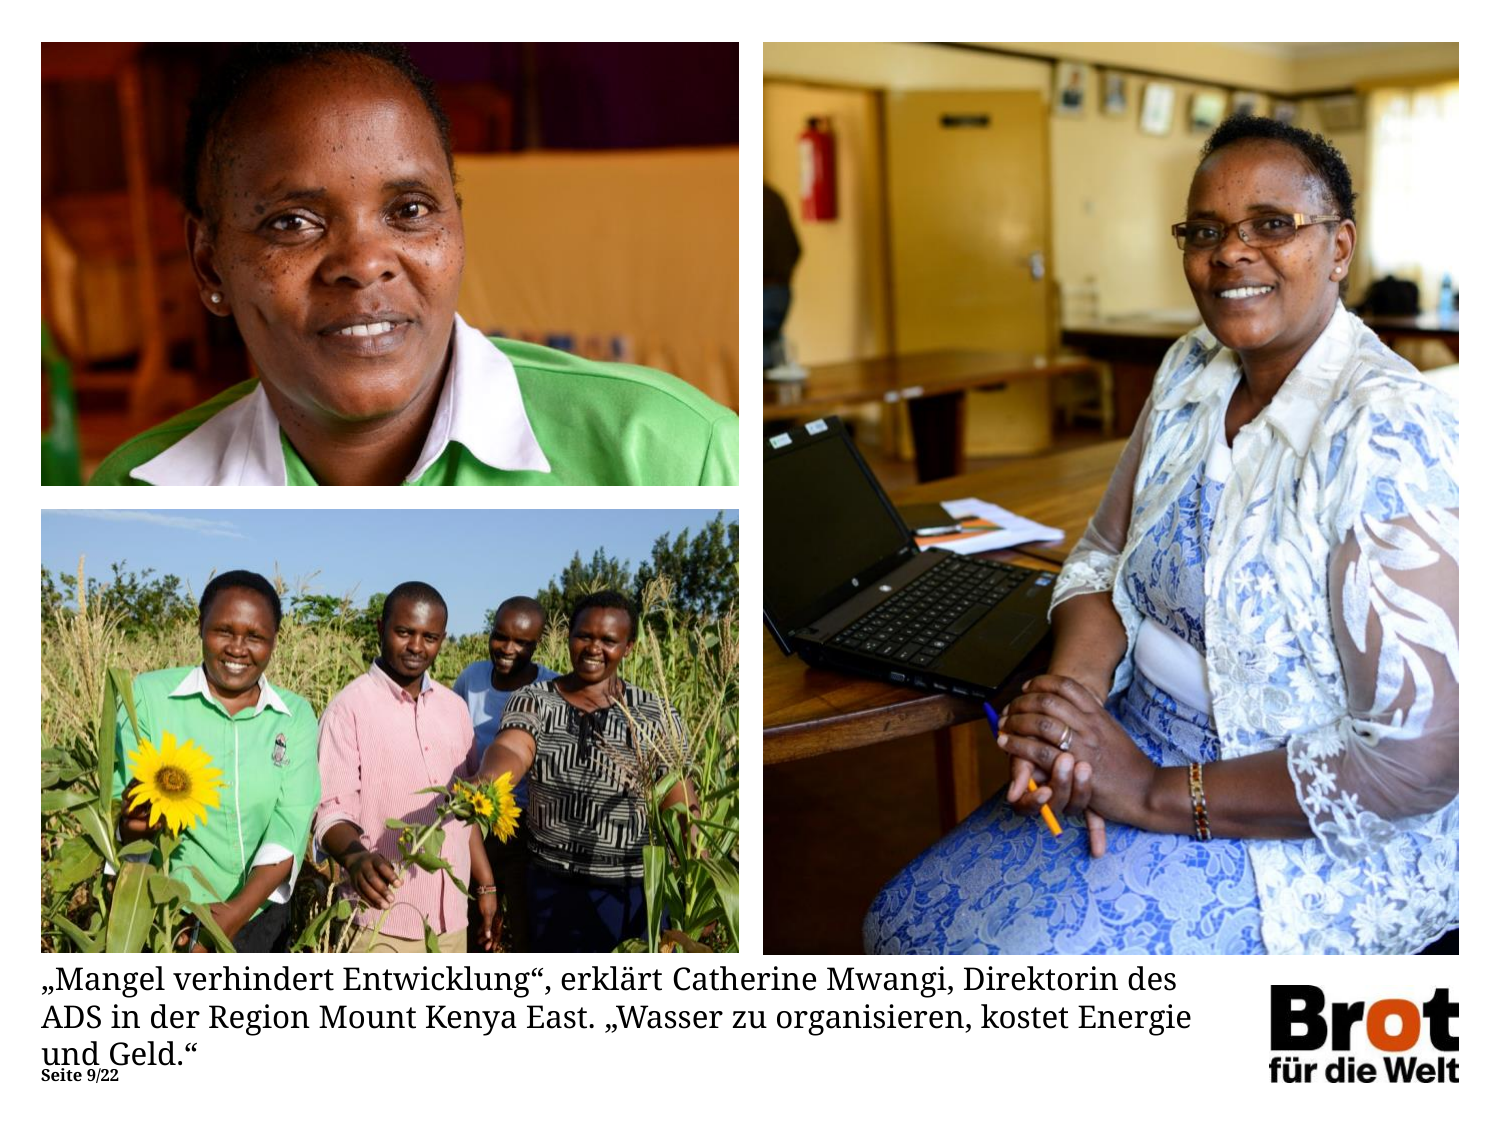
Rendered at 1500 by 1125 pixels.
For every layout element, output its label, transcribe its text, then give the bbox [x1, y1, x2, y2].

text_box „Mangel verhindert Entwicklung“, erklärt Catherine Mwangi, Direktorin des ADS in der Region Mount Kenya East. „Wasser zu organisieren, kostet Energie und Geld.“ [41, 952, 1252, 1080]
picture [763, 42, 1460, 956]
picture [1269, 985, 1459, 1083]
picture [40, 509, 739, 953]
picture [40, 42, 739, 486]
